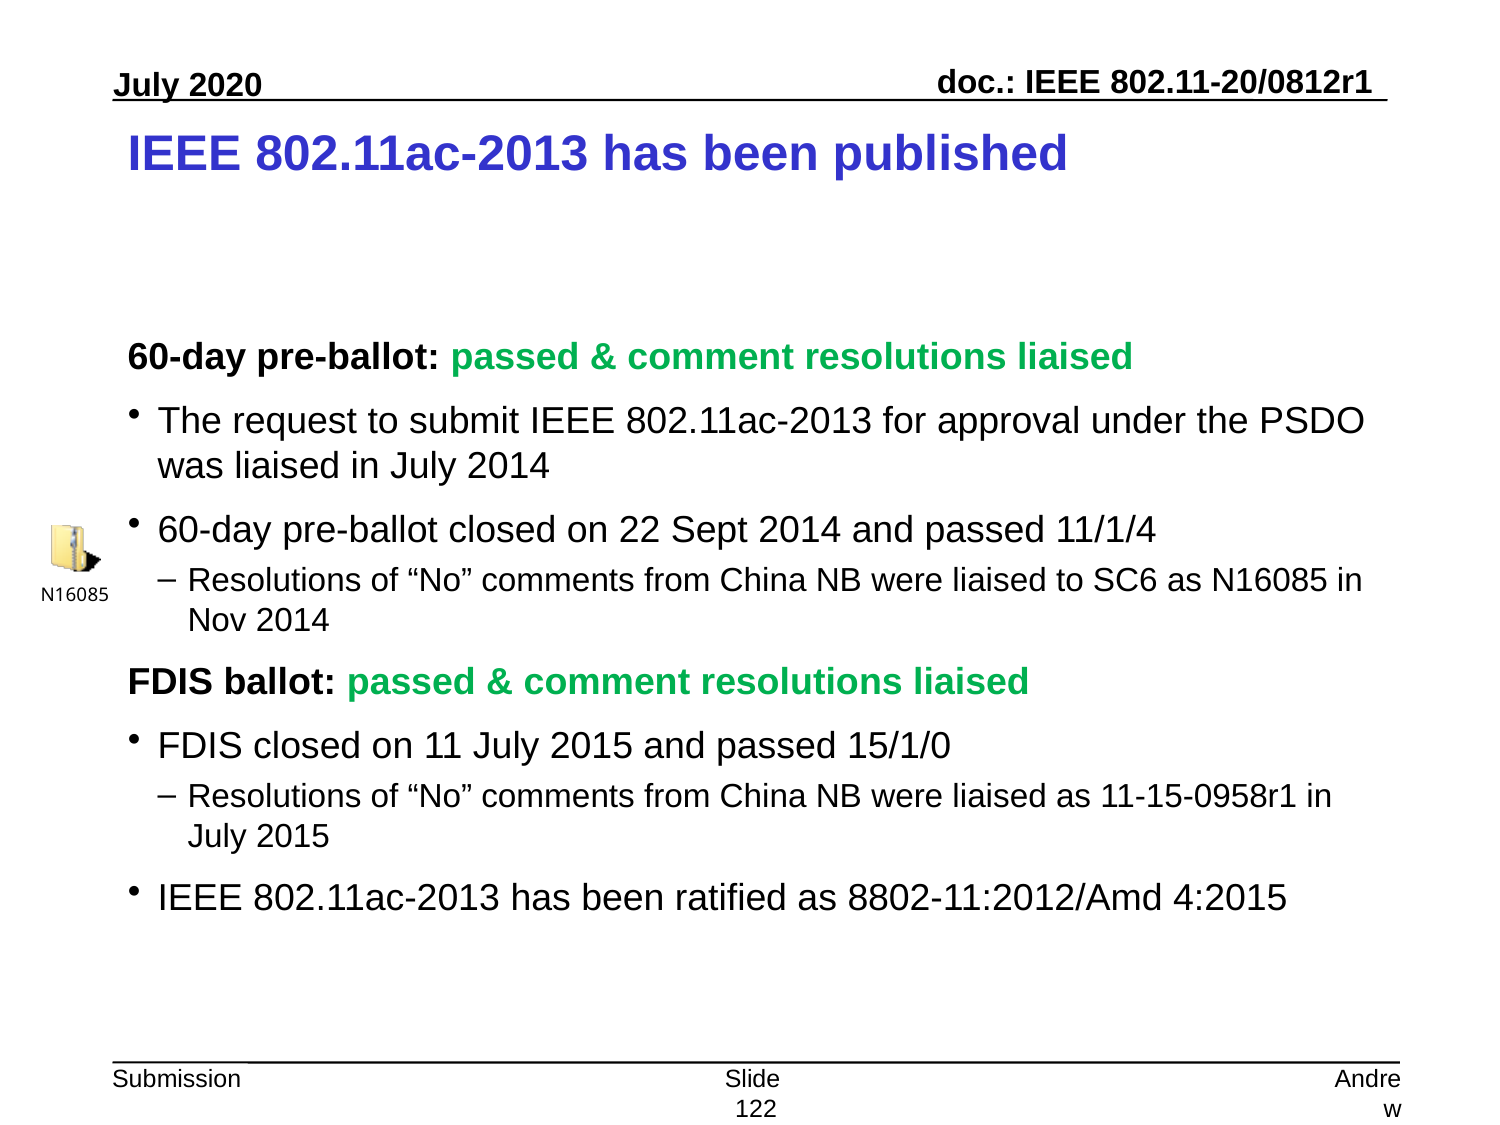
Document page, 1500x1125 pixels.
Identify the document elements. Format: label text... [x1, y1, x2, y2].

title IEEE 802.11ac-2013 has been published [112, 112, 1475, 288]
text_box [0, 524, 151, 652]
list 60-day pre-ballot: passed & comment resolutions liaised The request to submit IEEE 802.11ac-2013 for approval under the PSDO was liaised in July 2014 60-day pre-ballot closed on 22 Sept 2014 and passed 11/1/4 Resolutions of “No” comments from China NB were liaised to SC6 as N16085 in Nov 2014 FDIS ballot: passed & comment resolutions liaised FDIS closed on 11 July 2015 and passed 15/1/0 Resolutions of “No” comments from China NB were liaised as 11-15-0958r1 in July 2015 IEEE 802.11ac-2013 has been ratified as 8802-11:2012/Amd 4:2015 [112, 324, 1388, 1000]
slide_number Slide 122 [709, 1061, 803, 1093]
footer Andrew Myles, Cisco [1320, 1061, 1402, 1093]
